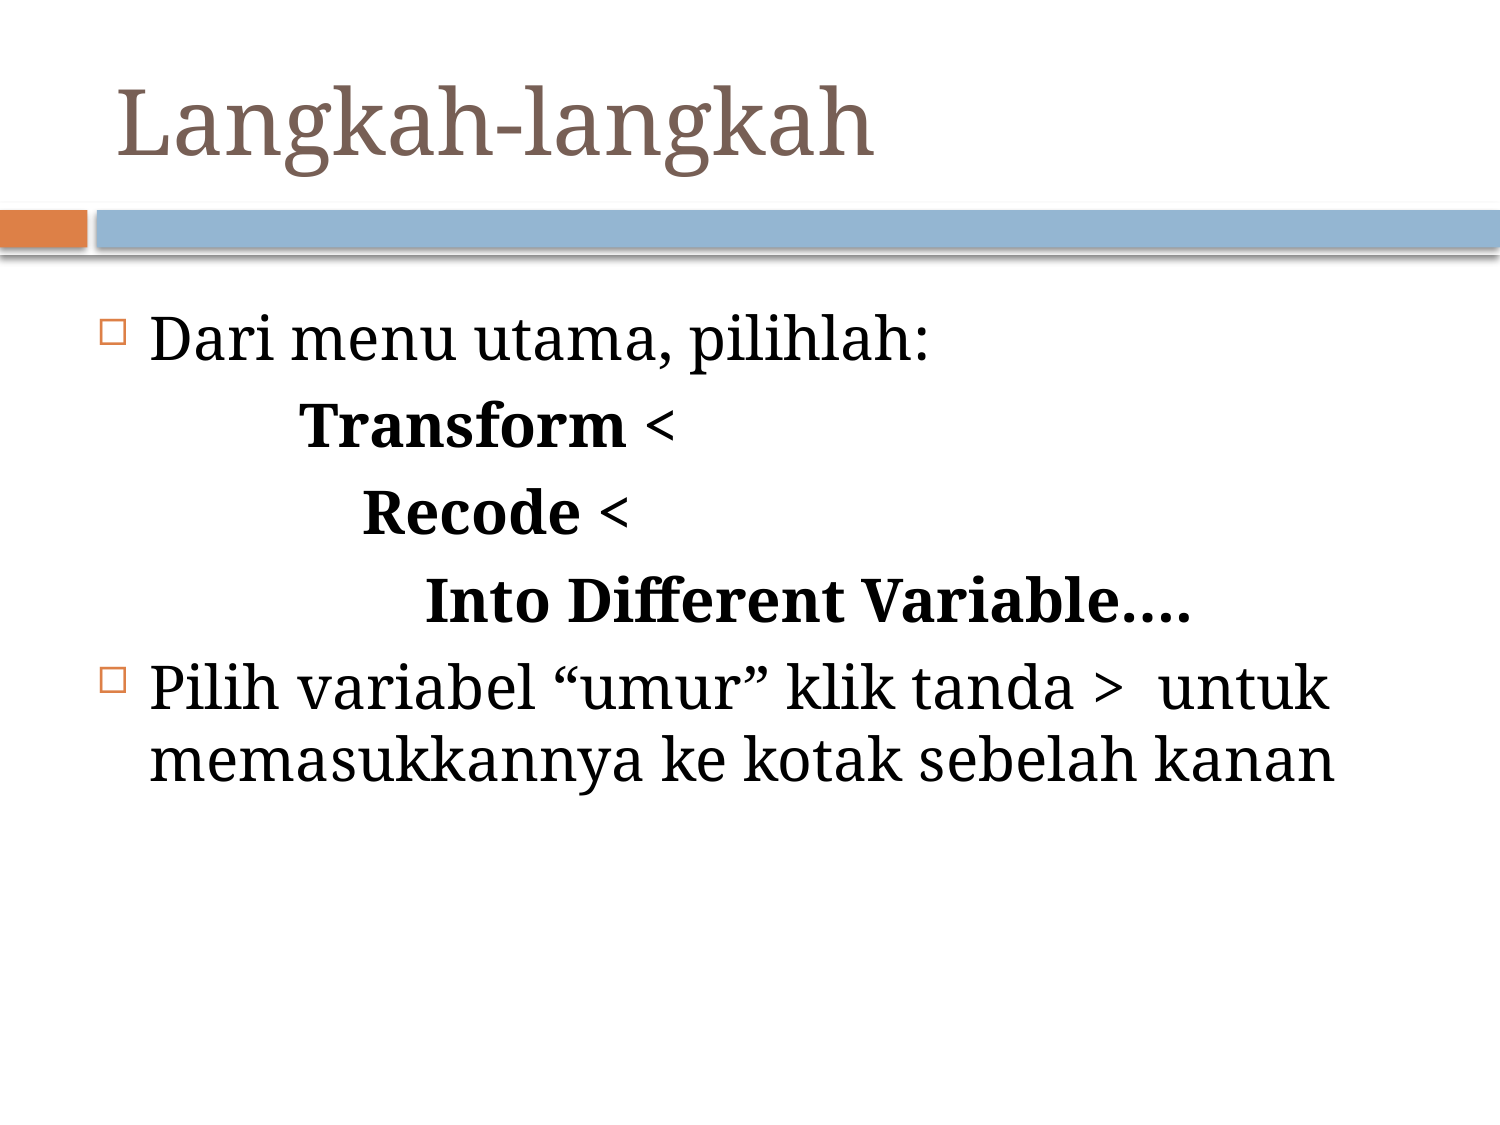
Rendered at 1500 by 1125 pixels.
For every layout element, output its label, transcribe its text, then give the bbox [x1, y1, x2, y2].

title Langkah-langkah [100, 37, 1438, 200]
list Dari menu utama, pilihlah: Transform < Recode < Into Different Variable…. Pilih variabel “umur” klik tanda > untuk memasukkannya ke kotak sebelah kanan [82, 292, 1355, 1036]
